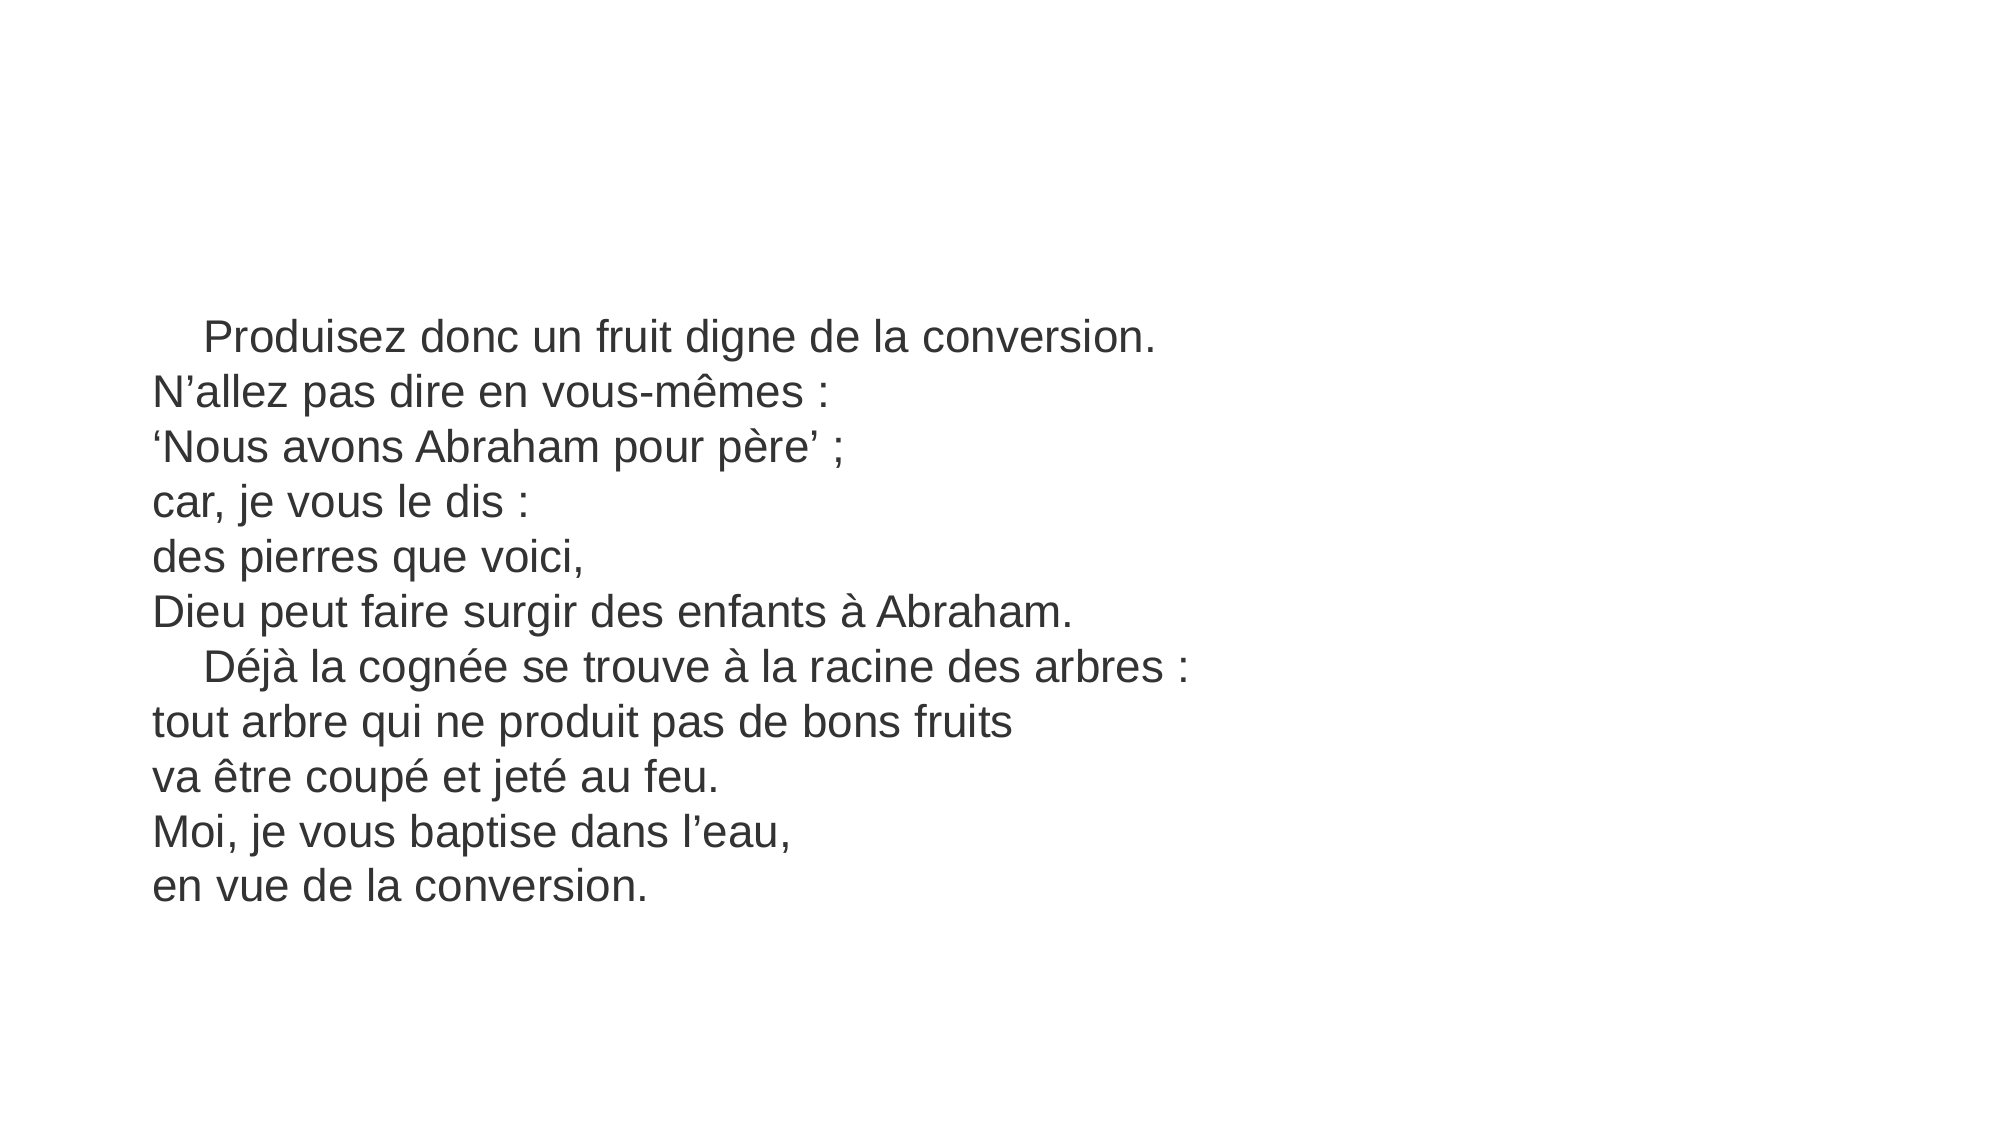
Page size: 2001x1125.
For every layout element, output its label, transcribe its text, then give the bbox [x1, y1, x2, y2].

list Produisez donc un fruit digne de la conversion. N’allez pas dire en vous-mêmes : ‘Nous avons Abraham pour père’ ; car, je vous le dis : des pierres que voici, Dieu peut faire surgir des enfants à Abraham. Déjà la cognée se trouve à la racine des arbres : tout arbre qui ne produit pas de bons fruits va être coupé et jeté au feu. Moi, je vous baptise dans l’eau, en vue de la conversion. [137, 299, 1863, 1014]
